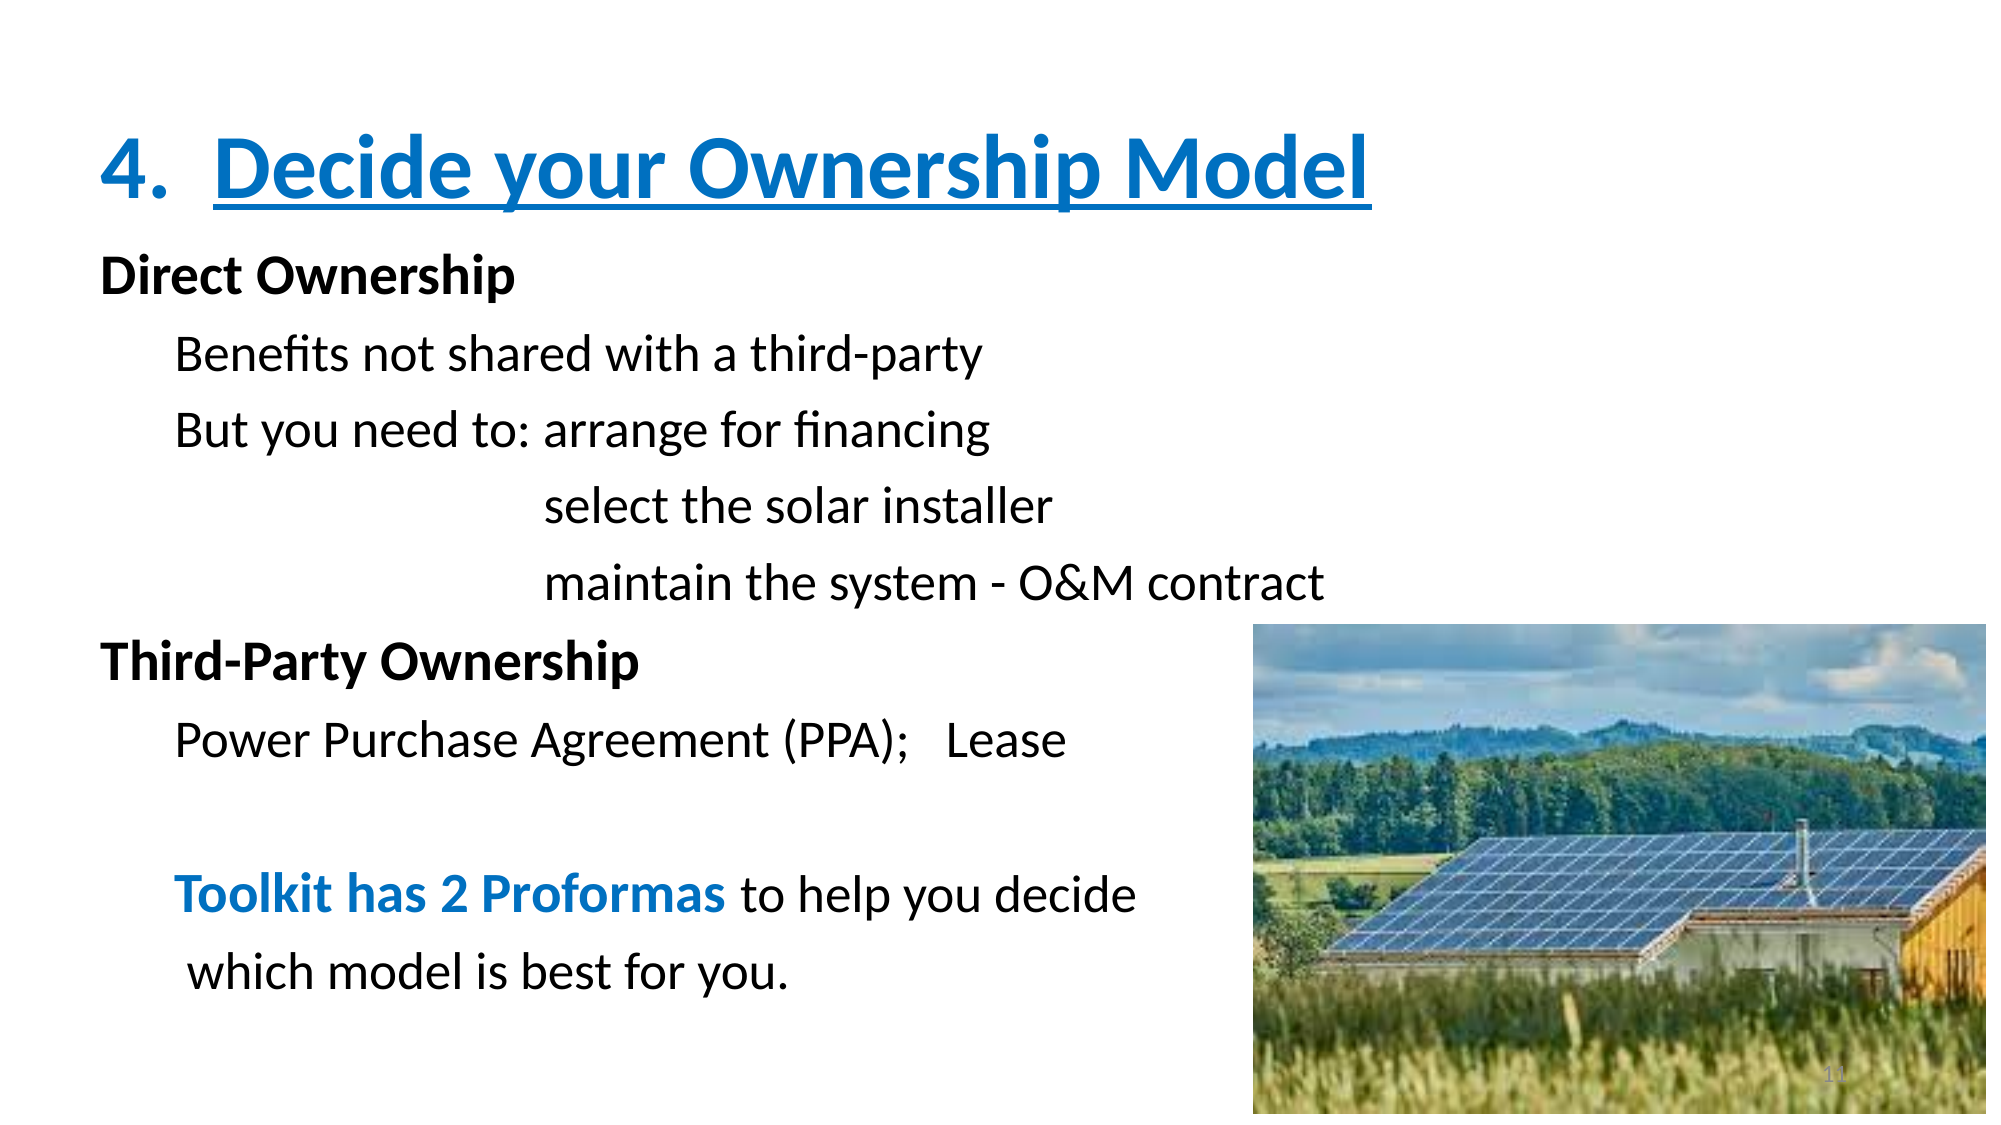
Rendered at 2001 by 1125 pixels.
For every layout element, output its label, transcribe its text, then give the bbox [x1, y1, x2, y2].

picture [1252, 624, 1987, 1114]
list Direct Ownership Benefits not shared with a third-party But you need to: arrange for financing select the solar installer maintain the system - O&M contract Third-Party Ownership Power Purchase Agreement (PPA); Lease Toolkit has 2 Proformas to help you decide which model is best for you. [85, 237, 1863, 1014]
title 4. Decide your Ownership Model [85, 59, 1863, 237]
